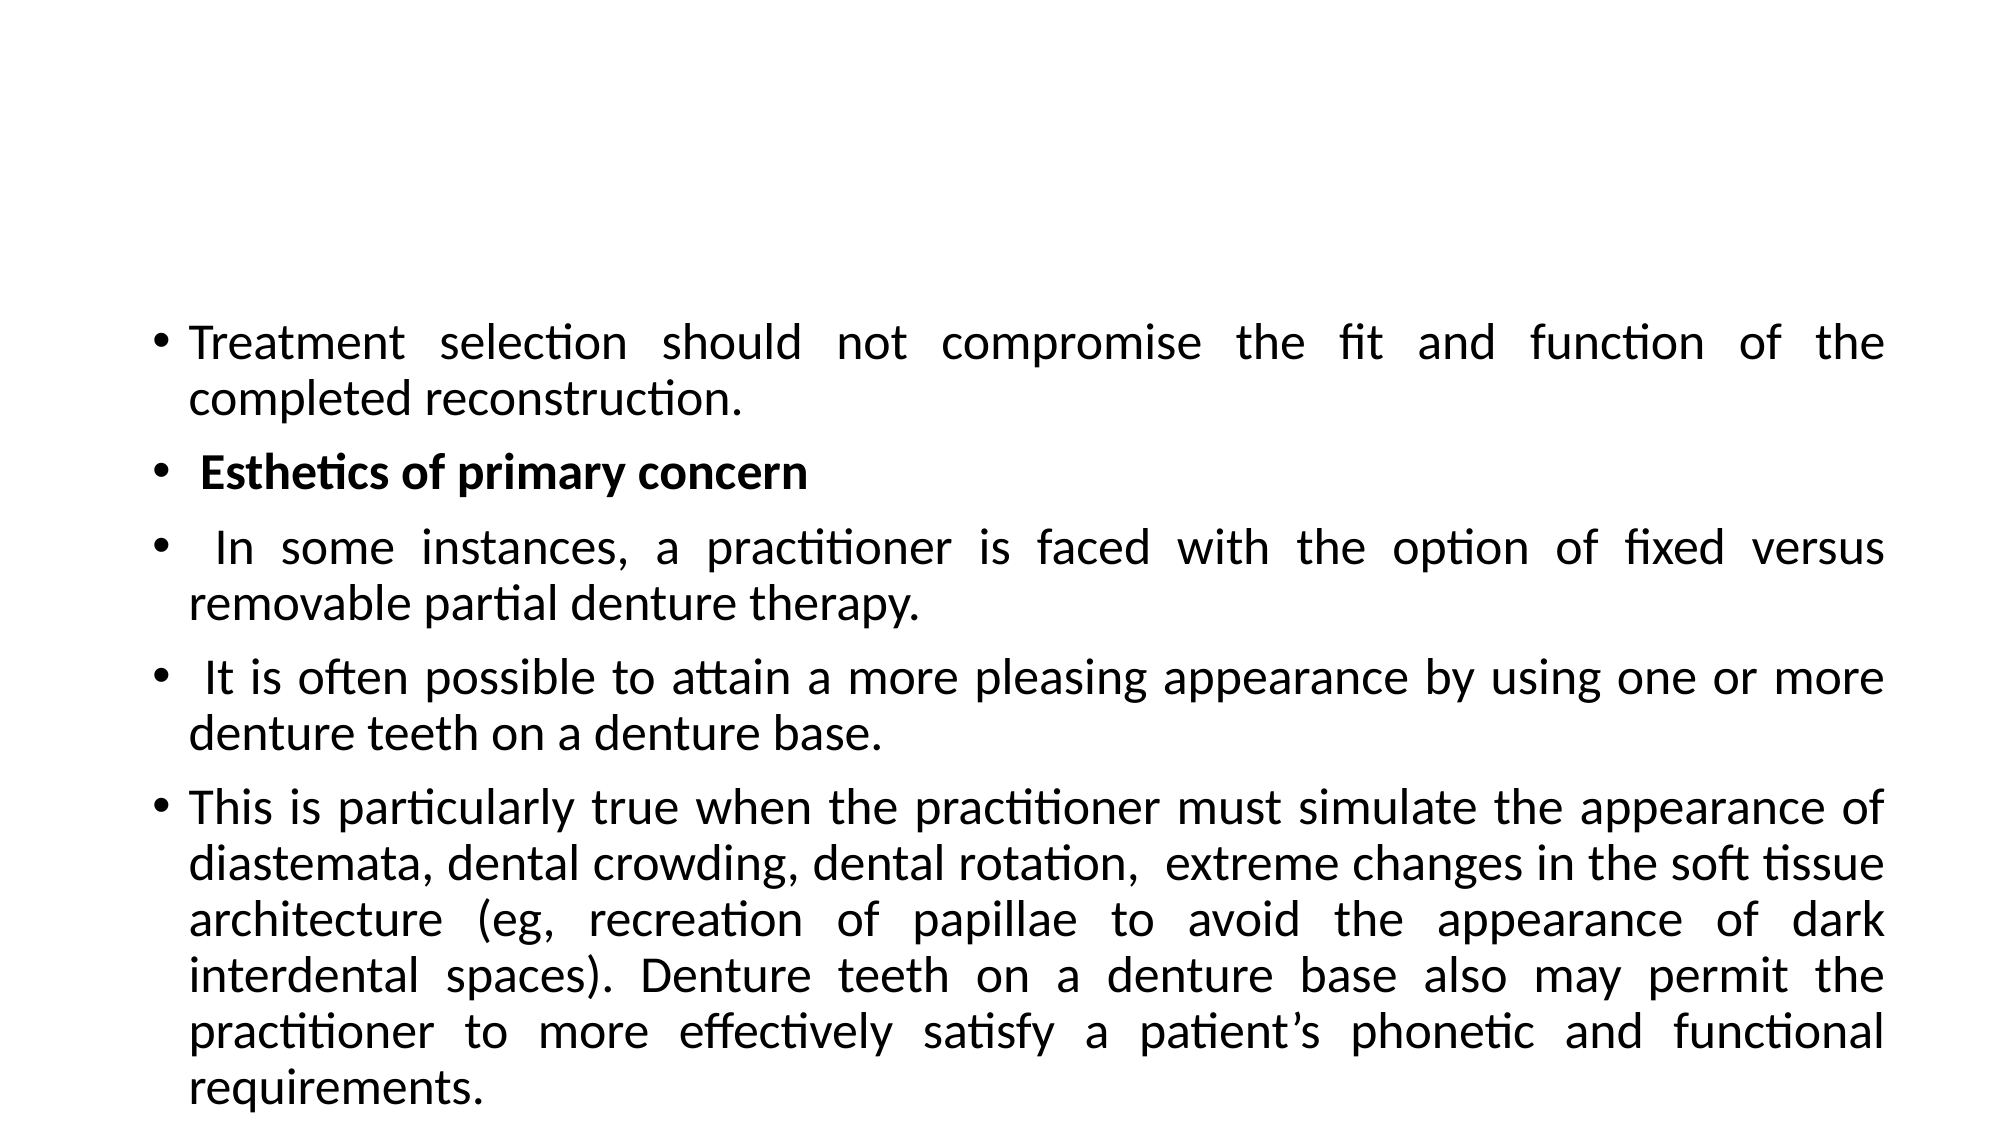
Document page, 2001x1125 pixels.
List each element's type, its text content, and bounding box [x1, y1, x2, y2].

list Treatment selection should not compromise the fit and function of the completed reconstruction. Esthetics of primary concern In some instances, a practitioner is faced with the option of fixed versus removable partial denture therapy. It is often possible to attain a more pleasing appearance by using one or more denture teeth on a denture base. This is particularly true when the practitioner must simulate the appearance of diastemata, dental crowding, dental rotation, extreme changes in the soft tissue architecture (eg, recreation of papillae to avoid the appearance of dark interdental spaces). Denture teeth on a denture base also may permit the practitioner to more effectively satisfy a patient’s phonetic and functional requirements. [137, 307, 1903, 1125]
